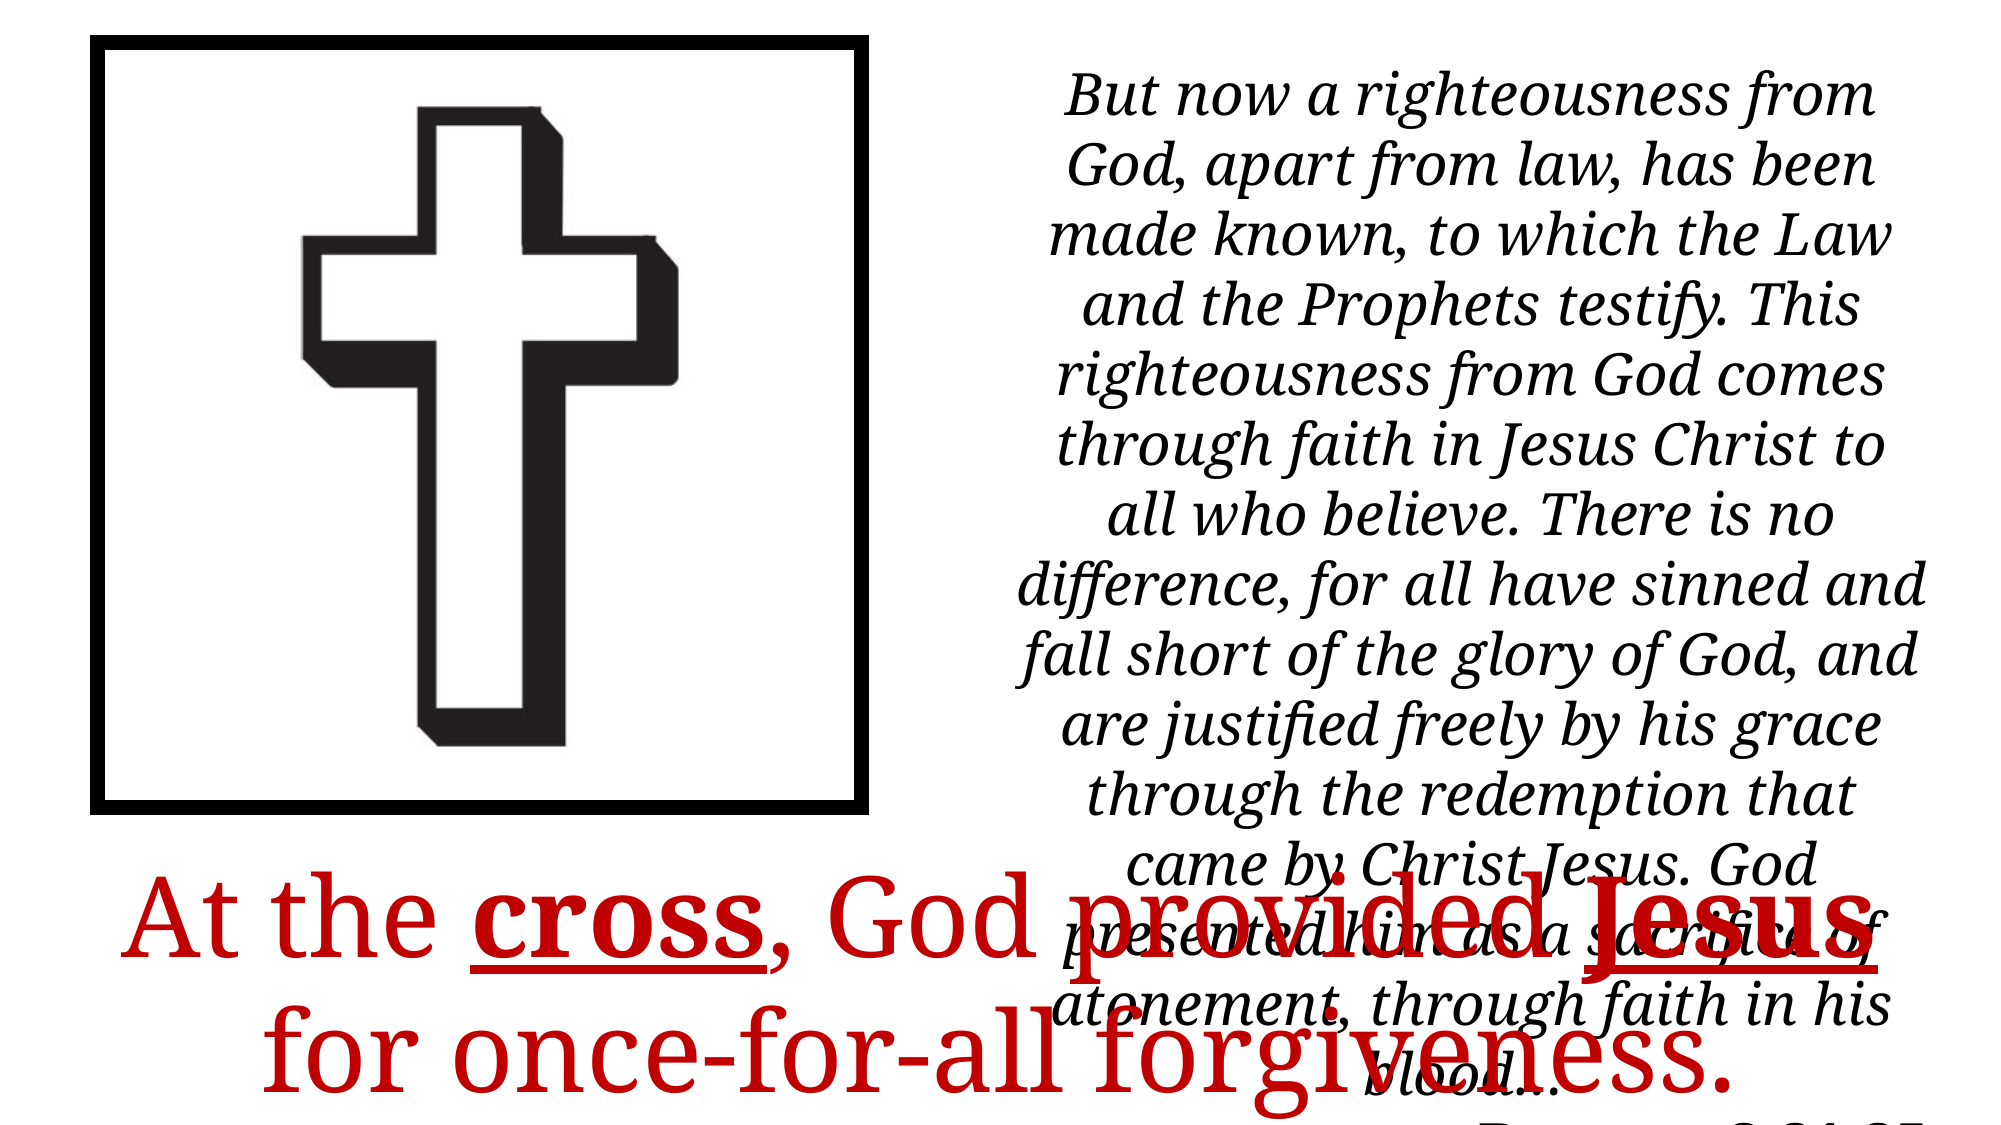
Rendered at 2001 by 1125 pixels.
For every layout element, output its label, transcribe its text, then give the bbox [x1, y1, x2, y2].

text_box But now a righteousness from God, apart from law, has been made known, to which the Law and the Prophets testify. This righteousness from God comes through faith in Jesus Christ to all who believe. There is no difference, for all have sinned and fall short of the glory of God, and are justified freely by his grace through the redemption that came by Christ Jesus. God presented him as a sacrifice of atonement, through faith in his blood… —Romans 3:21-25 [999, 49, 1944, 837]
picture [104, 49, 855, 800]
text_box At the cross, God provided Jesus for once-for-all forgiveness. [37, 837, 1963, 1122]
